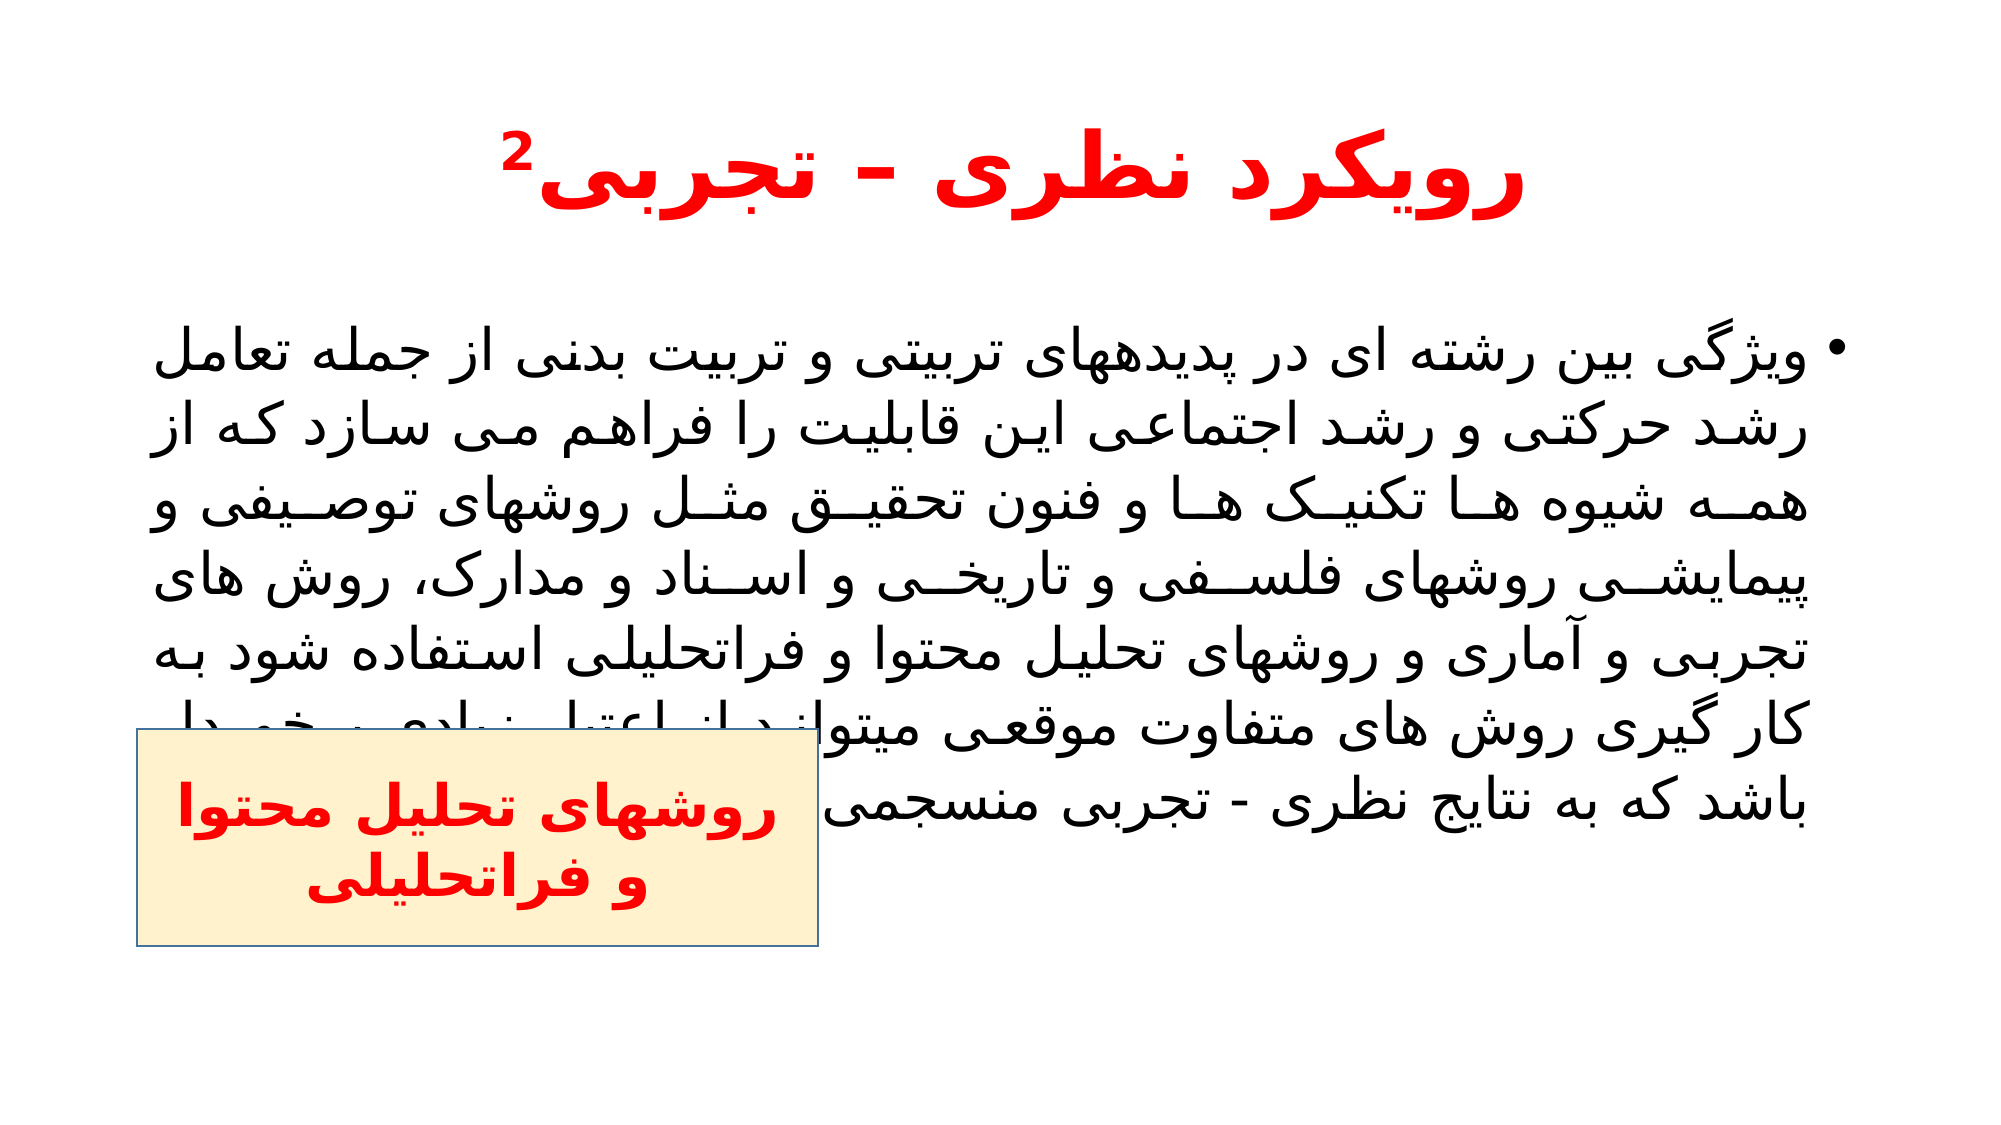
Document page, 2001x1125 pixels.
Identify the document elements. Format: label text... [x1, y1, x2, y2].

title رویکرد نظری – تجربی2 [137, 59, 1863, 278]
text_box روشهای تحلیل محتوا و فراتحلیلی [136, 728, 819, 947]
list ویژگی بین رشته ای در پدیدههای تربیتی و تربیت بدنی از جمله تعامل رشد حرکتی و رشد اجتماعی این قابلیت را فراهم می سازد که از همه شیوه ها تکنیک ها و فنون تحقیق مثل روشهای توصیفی و پیمایشی روشهای فلسفی و تاریخی و اسناد و مدارک، روش های تجربی و آماری و روشهای تحلیل محتوا و فراتحلیلی استفاده شود به کار گیری روش های متفاوت موقعی میتواند از اعتبار زیادی برخوردار باشد که به نتایج نظری - تجربی منسجمی ختم شود. [137, 299, 1863, 1014]
